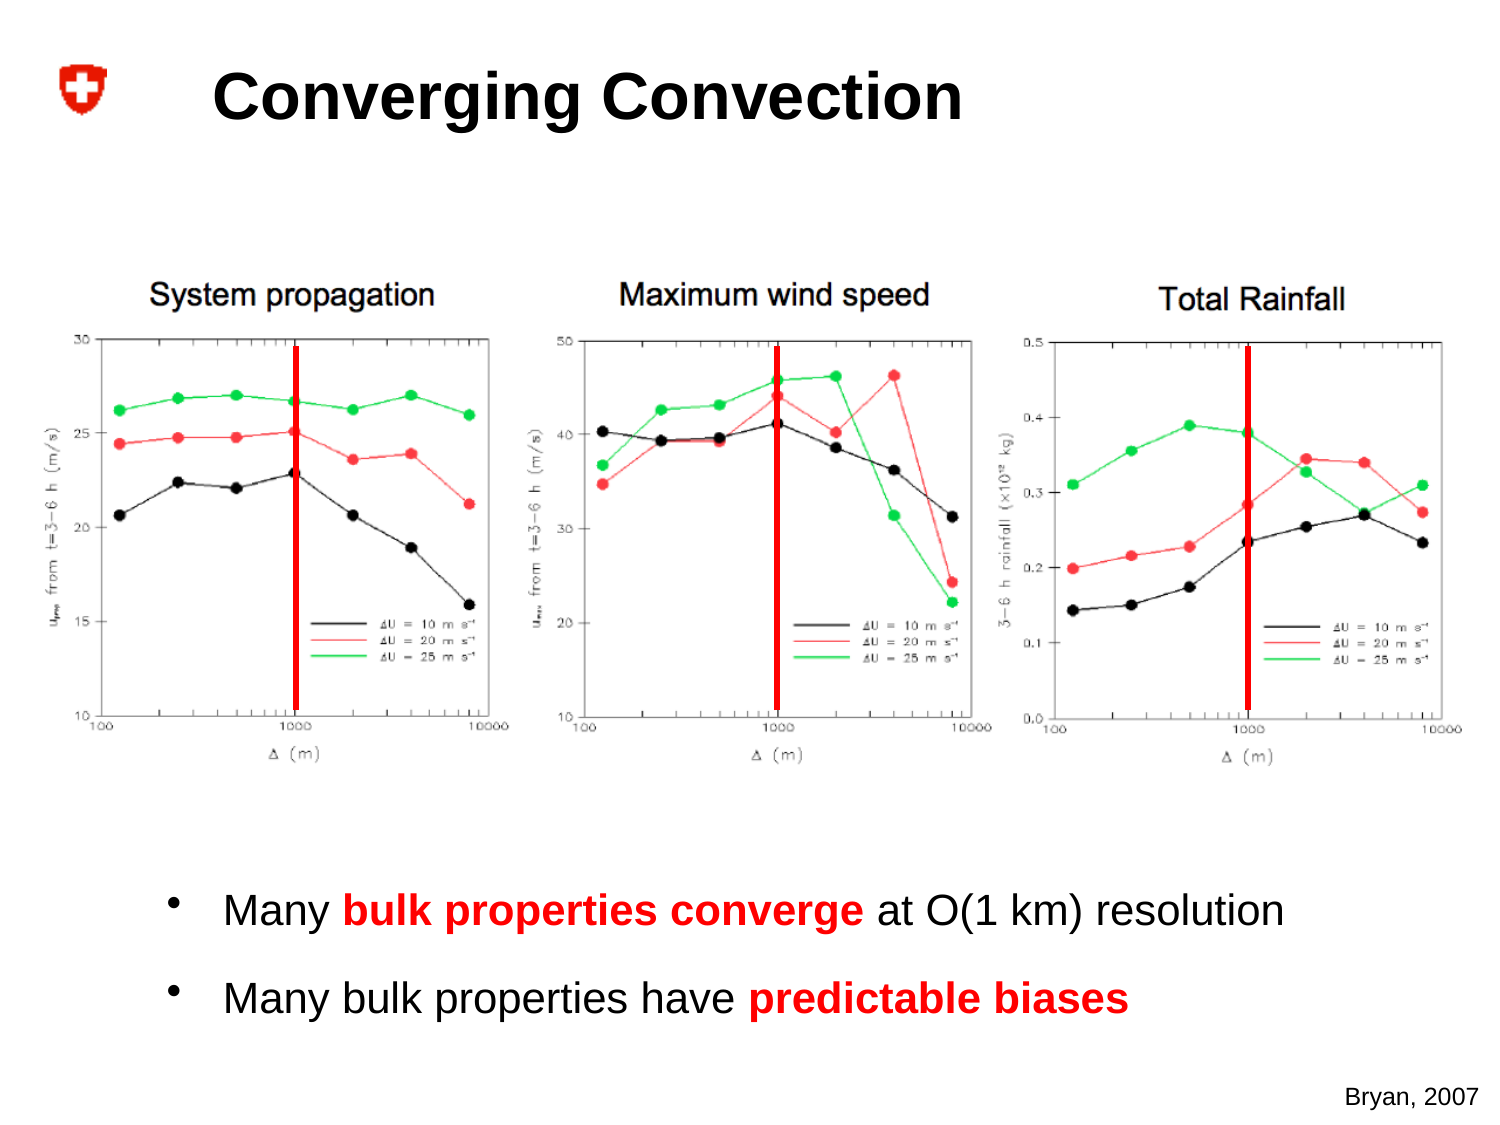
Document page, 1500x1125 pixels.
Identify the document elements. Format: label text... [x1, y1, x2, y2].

picture [58, 63, 107, 118]
list Many bulk properties converge at O(1 km) resolution Many bulk properties have predictable biases [166, 793, 1393, 1069]
picture [10, 260, 1484, 779]
text_box Bryan, 2007 [1329, 1073, 1496, 1118]
title Converging Convection [212, 53, 1437, 216]
